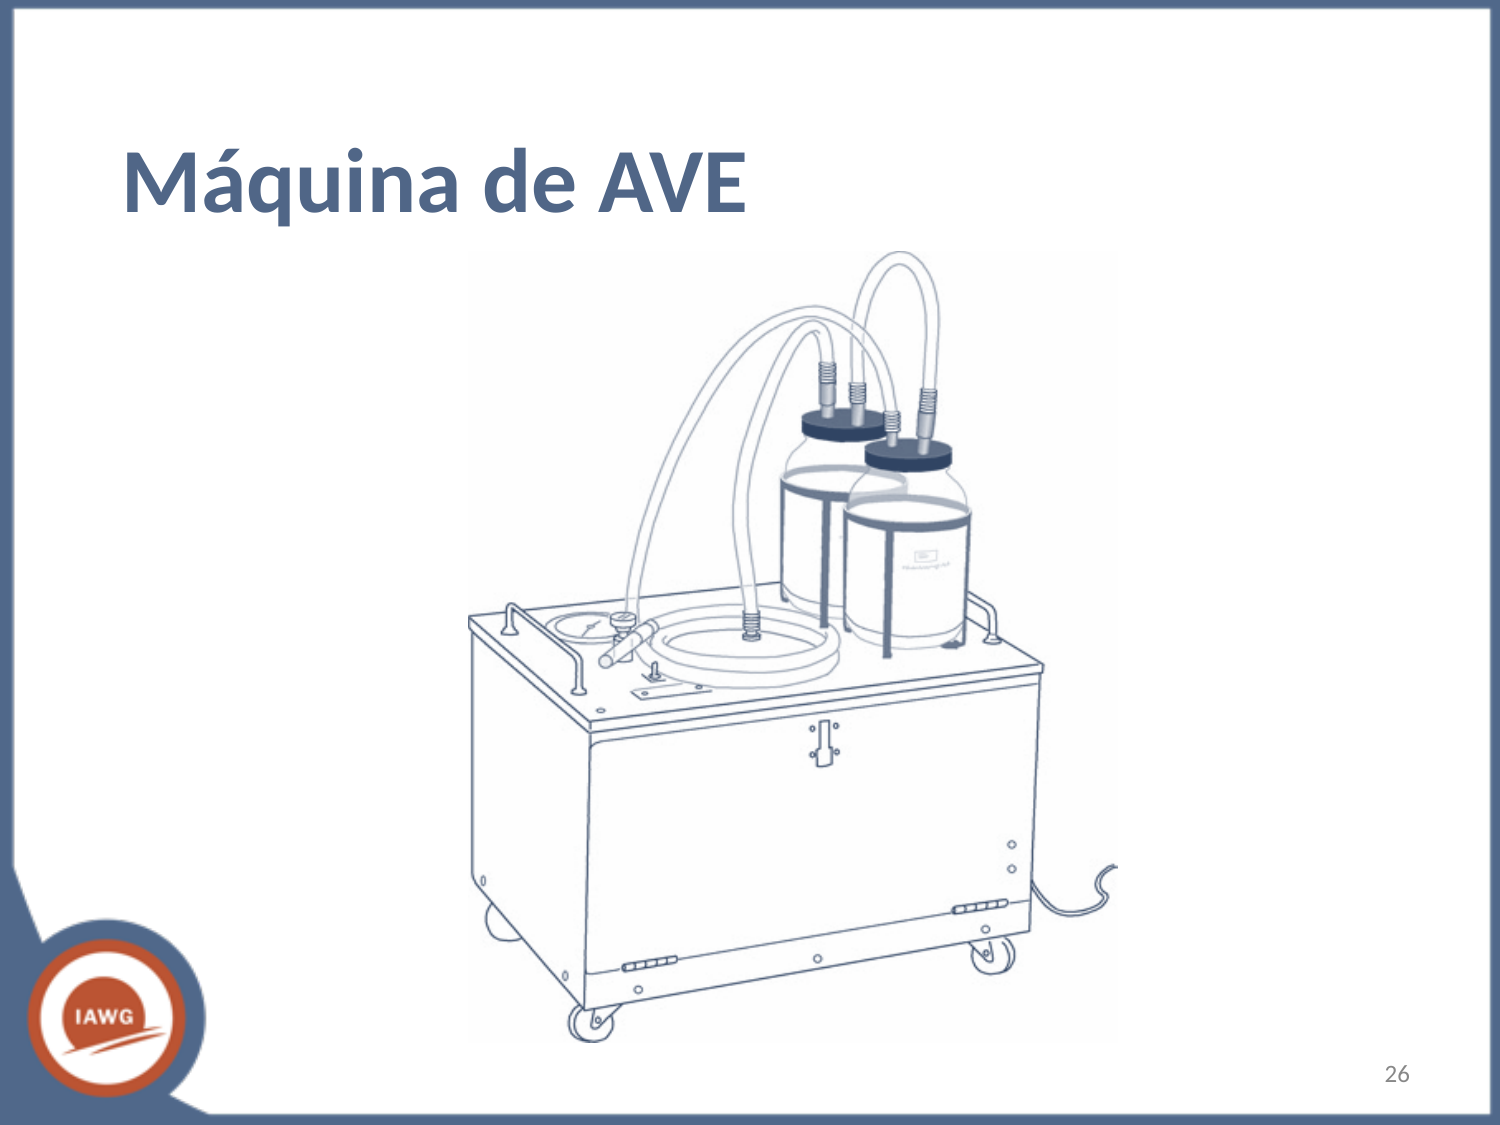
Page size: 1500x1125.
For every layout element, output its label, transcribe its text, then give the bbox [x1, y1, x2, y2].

title Máquina de AVE [106, 75, 1236, 291]
slide_number ‹#› [1074, 1042, 1425, 1103]
picture [0, 0, 1500, 1125]
